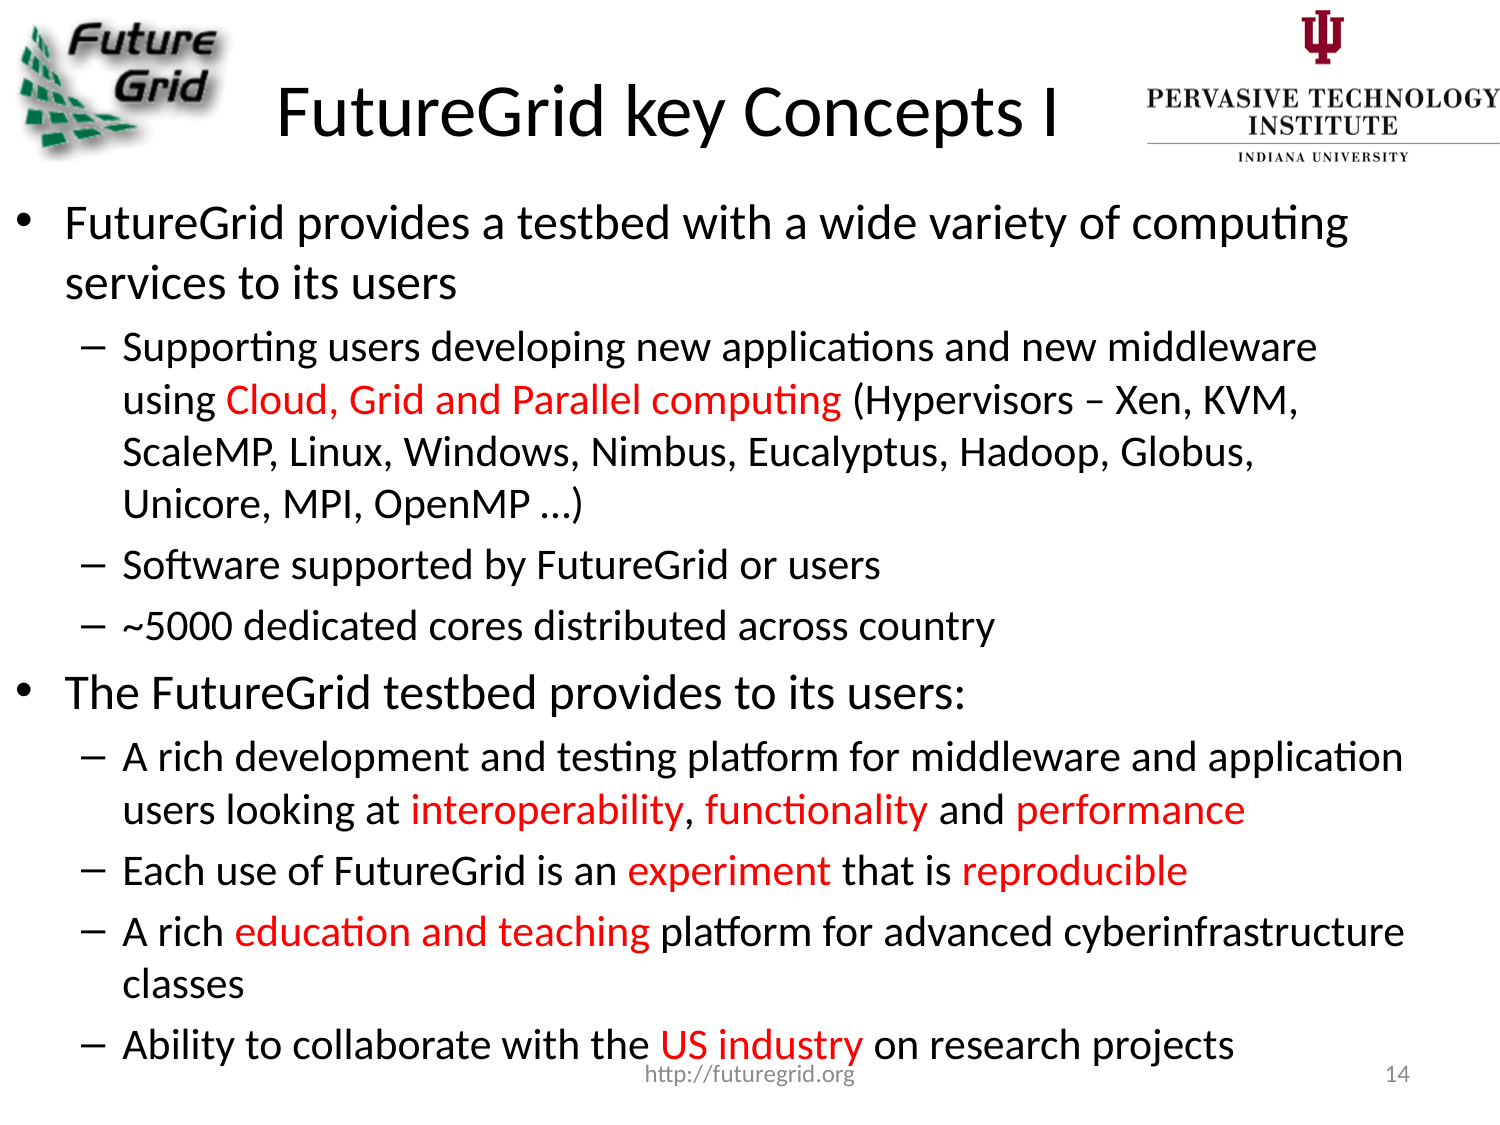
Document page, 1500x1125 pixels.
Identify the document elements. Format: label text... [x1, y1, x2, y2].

title FutureGrid key Concepts I [99, 37, 1238, 175]
picture [0, 0, 237, 162]
footer http://futuregrid.org [512, 1042, 988, 1103]
slide_number 14 [1074, 1042, 1425, 1103]
list FutureGrid provides a testbed with a wide variety of computing services to its users Supporting users developing new applications and new middleware using Cloud, Grid and Parallel computing (Hypervisors – Xen, KVM, ScaleMP, Linux, Windows, Nimbus, Eucalyptus, Hadoop, Globus, Unicore, MPI, OpenMP …) Software supported by FutureGrid or users ~5000 dedicated cores distributed across country The FutureGrid testbed provides to its users: A rich development and testing platform for middleware and application users looking at interoperability, functionality and performance Each use of FutureGrid is an experiment that is reproducible A rich education and teaching platform for advanced cyberinfrastructure classes Ability to collaborate with the US industry on research projects [0, 181, 1425, 1103]
picture [1147, 10, 1500, 162]
